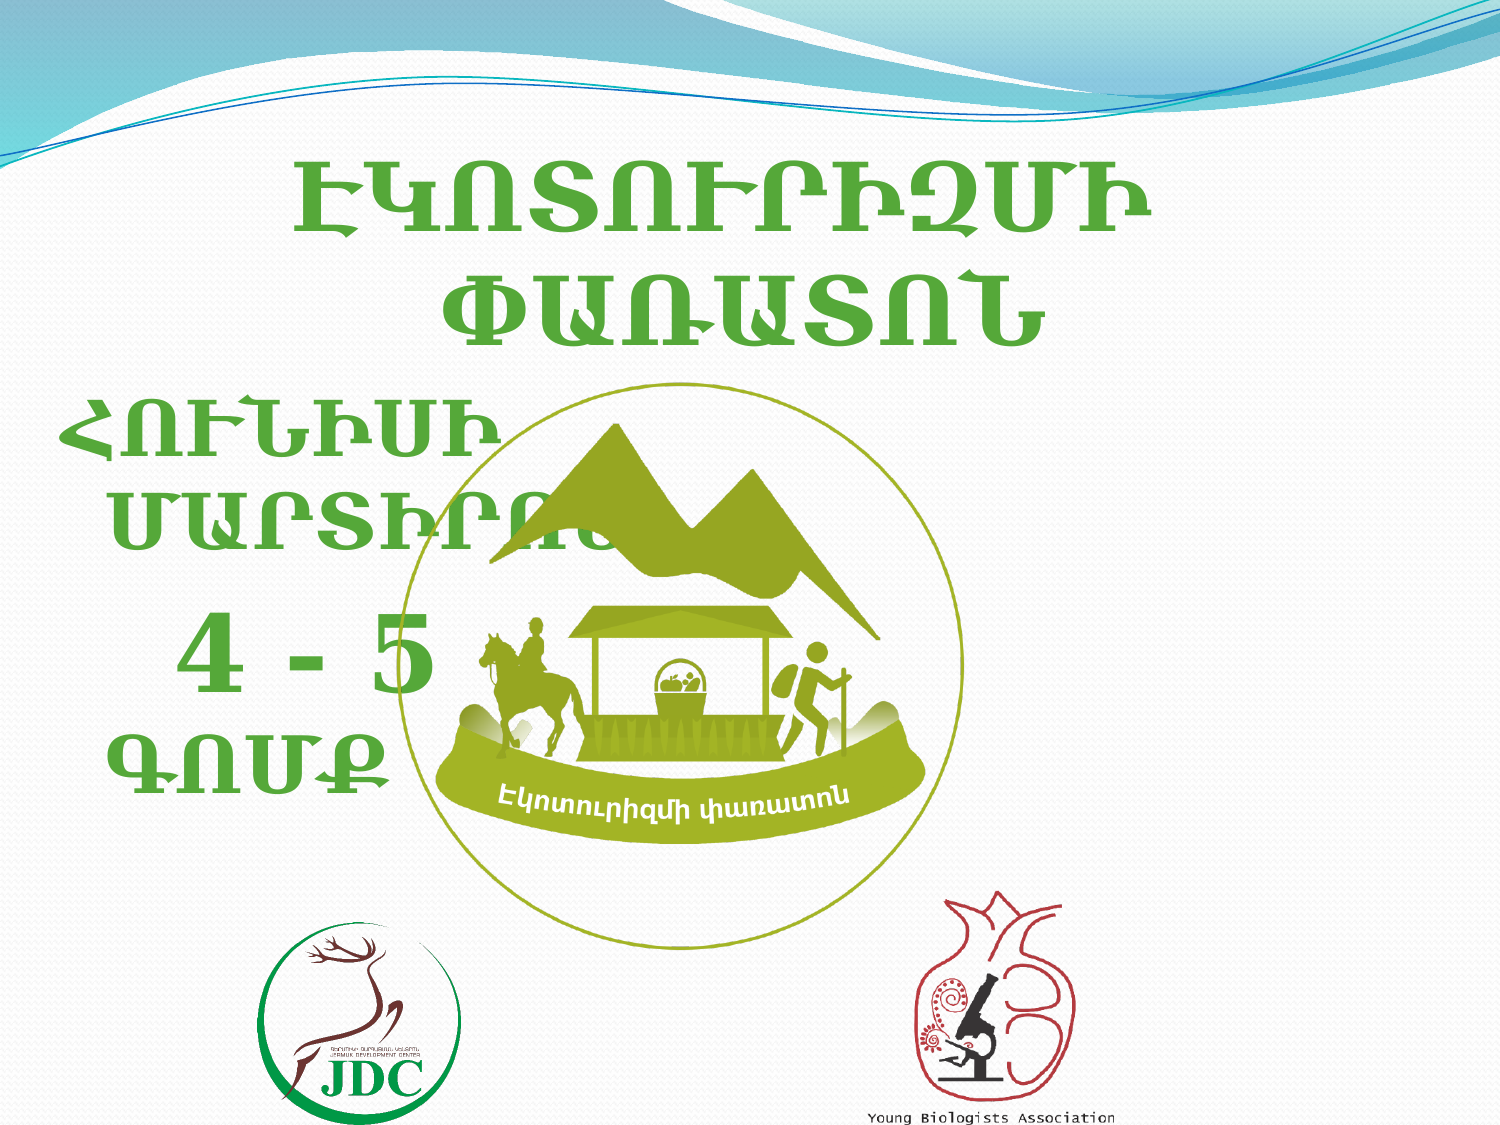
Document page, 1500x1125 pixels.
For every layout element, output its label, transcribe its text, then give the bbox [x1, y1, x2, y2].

picture [257, 374, 1114, 1125]
list ԷԿՈՏՈՒՐԻԶՄԻ ՓԱՌԱՏՈՆ ՀՈՒՆԻՍԻ ՄԱՐՏԻՐՈՍ 4 - 5 ԳՈՄՔ [46, 128, 1397, 849]
